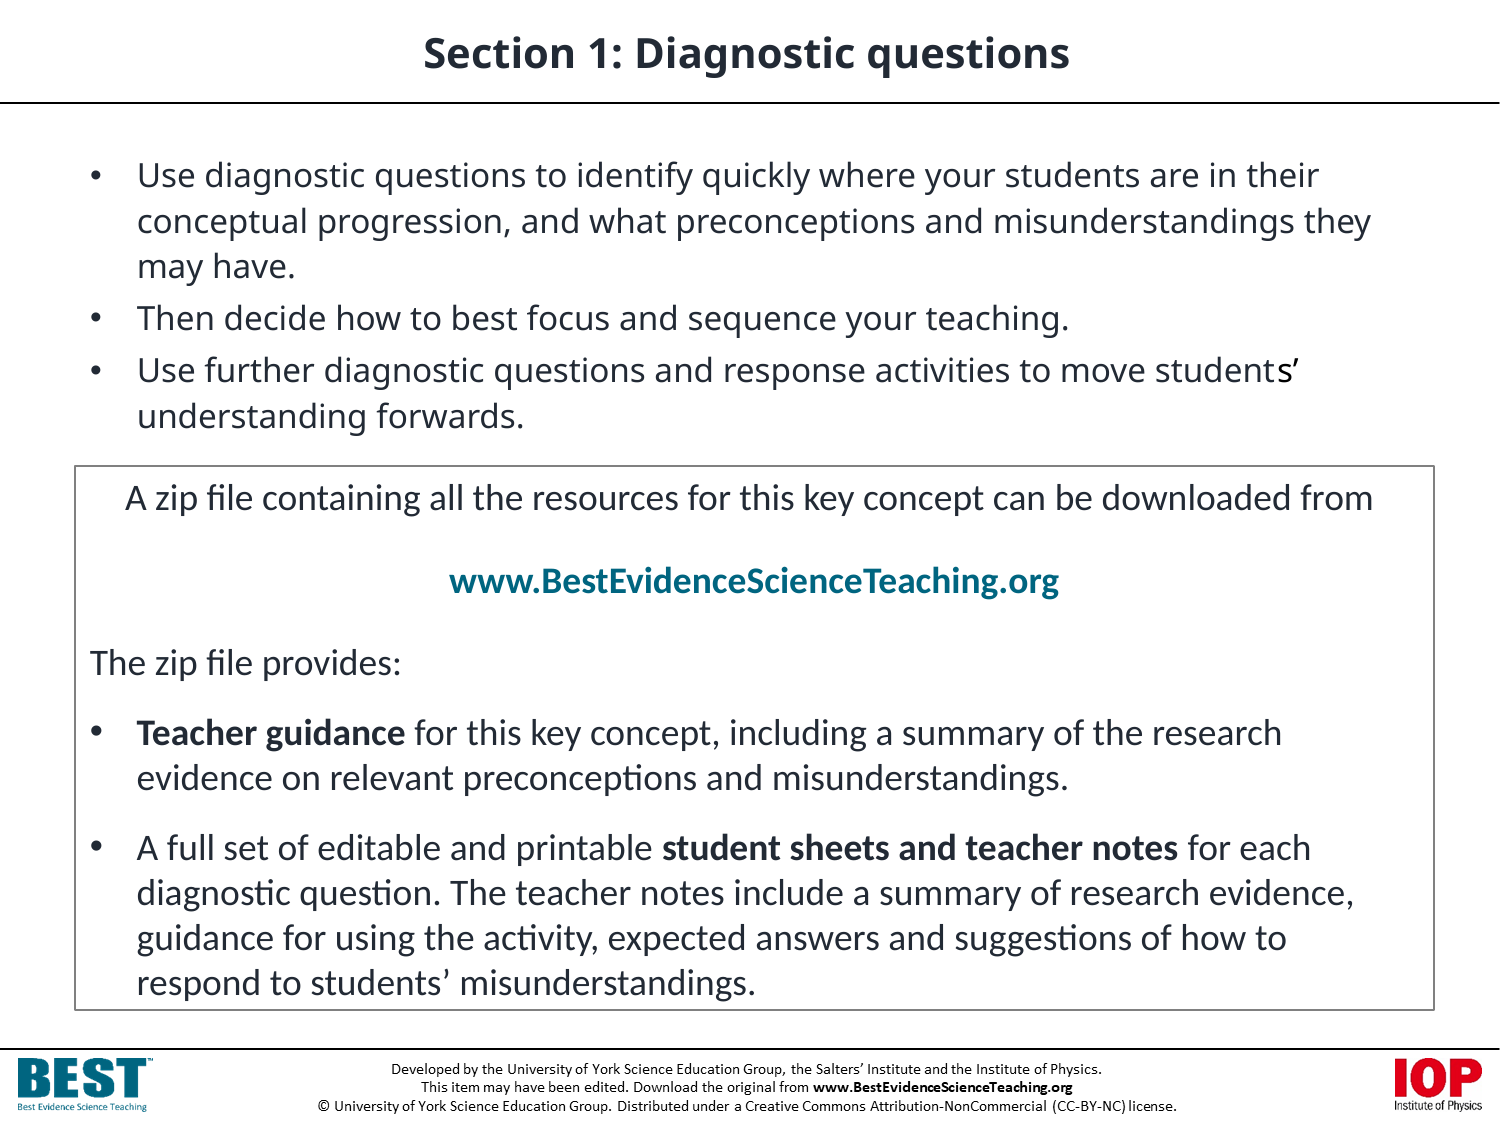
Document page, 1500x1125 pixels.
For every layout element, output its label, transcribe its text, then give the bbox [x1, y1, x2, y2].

text_box Section 1: Diagnostic questions [23, 4, 1471, 99]
picture [0, 102, 1500, 1125]
